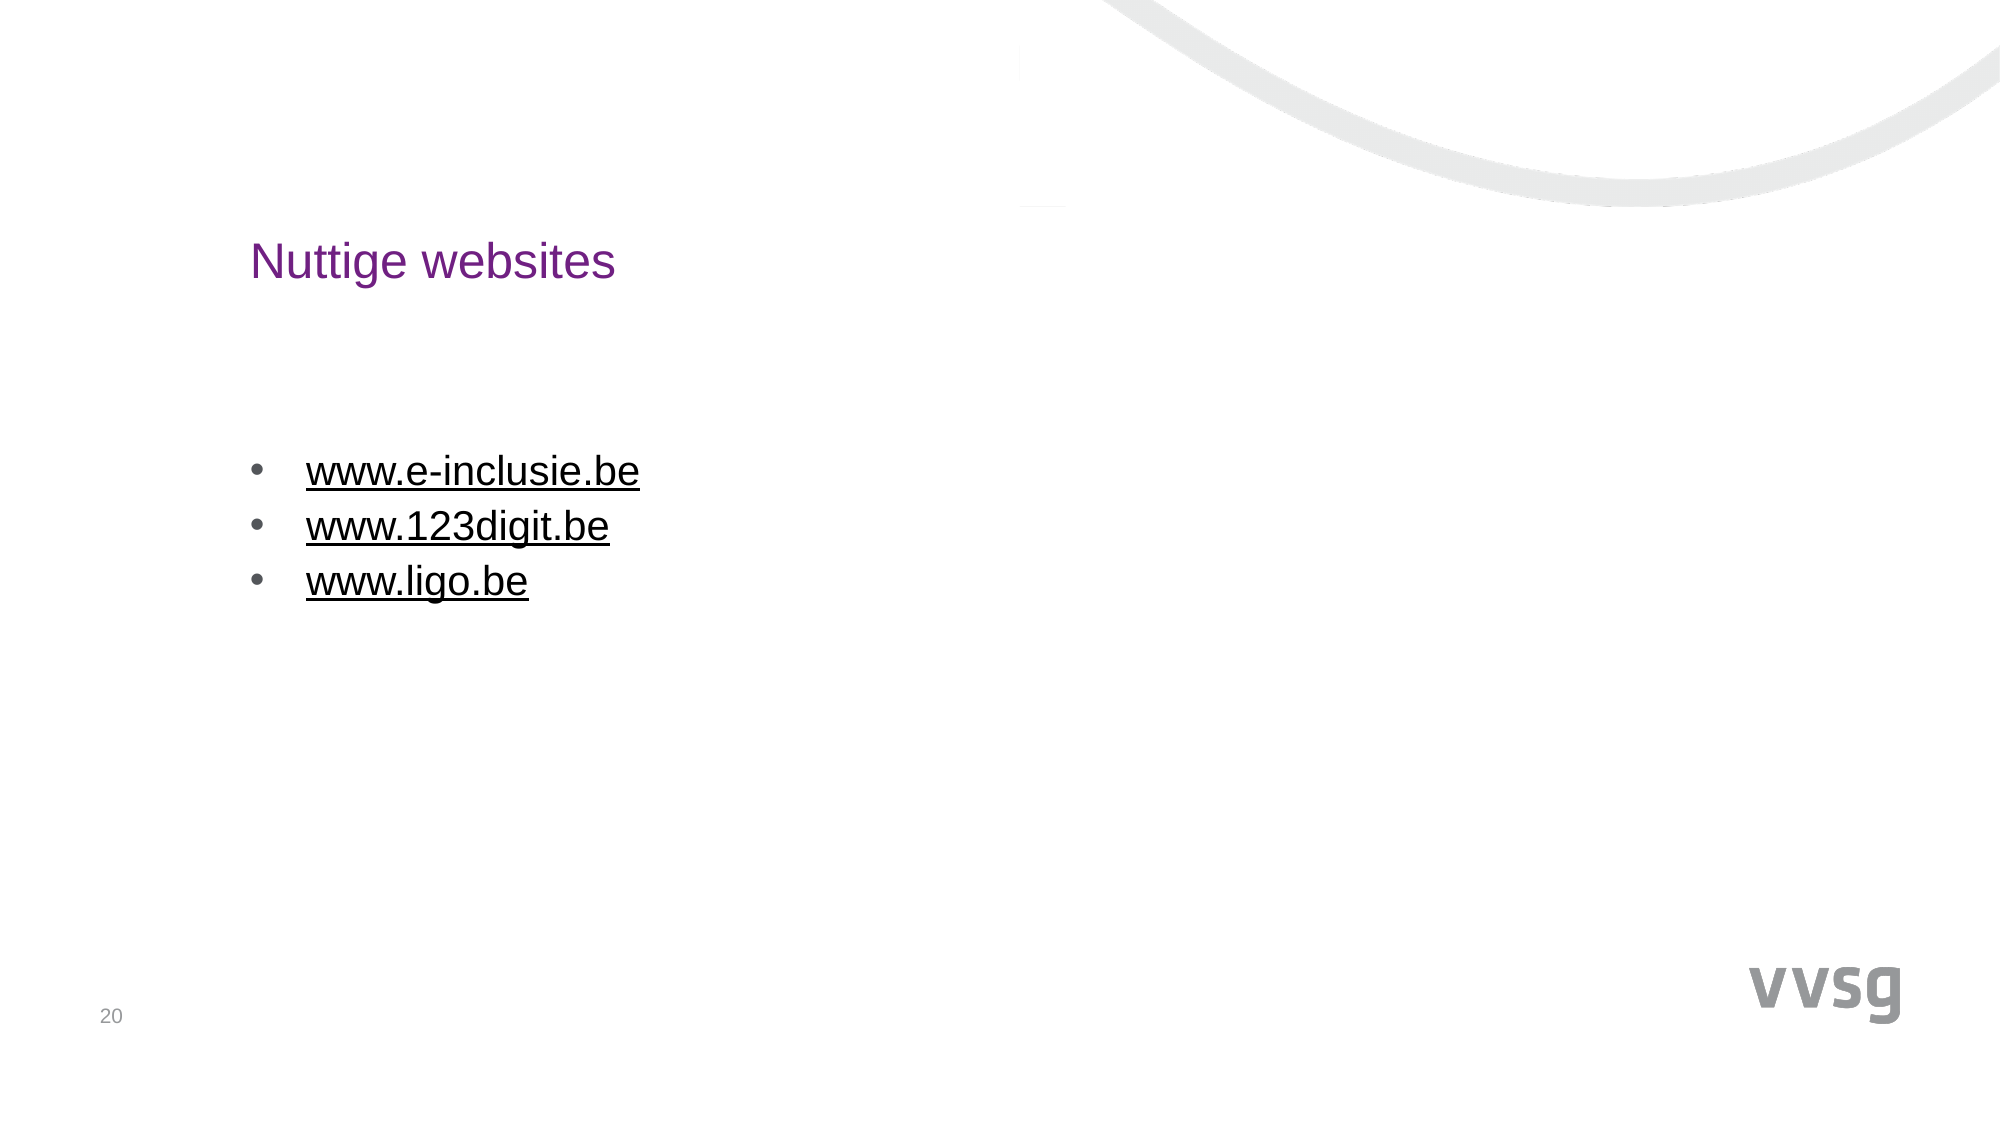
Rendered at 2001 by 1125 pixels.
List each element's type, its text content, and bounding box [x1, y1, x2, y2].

list www.e-inclusie.be www.123digit.be www.ligo.be [249, 389, 1900, 1038]
slide_number 20 [99, 1002, 142, 1125]
title Nuttige websites [249, 235, 1900, 320]
picture [1019, 0, 2000, 207]
